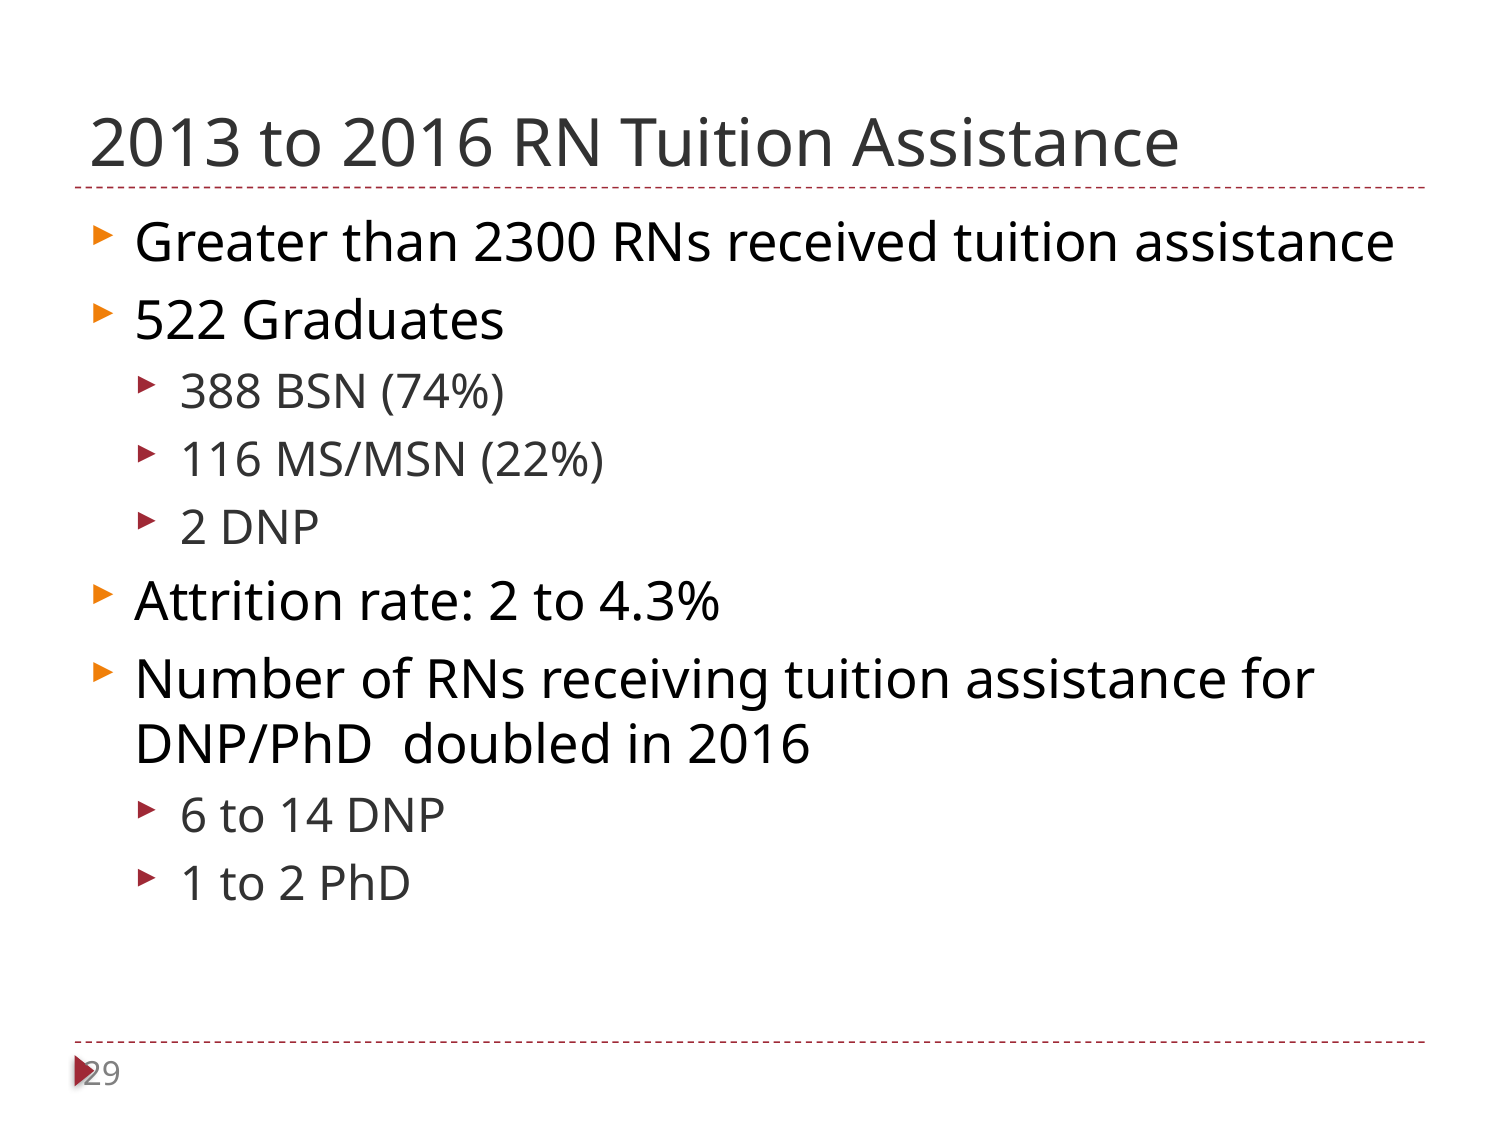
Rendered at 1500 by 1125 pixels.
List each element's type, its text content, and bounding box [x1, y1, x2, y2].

title 2013 to 2016 RN Tuition Assistance [75, 24, 1425, 188]
list Greater than 2300 RNs received tuition assistance 522 Graduates 388 BSN (74%) 116 MS/MSN (22%) 2 DNP Attrition rate: 2 to 4.3% Number of RNs receiving tuition assistance for DNP/PhD doubled in 2016 6 to 14 DNP 1 to 2 PhD [75, 200, 1425, 1010]
